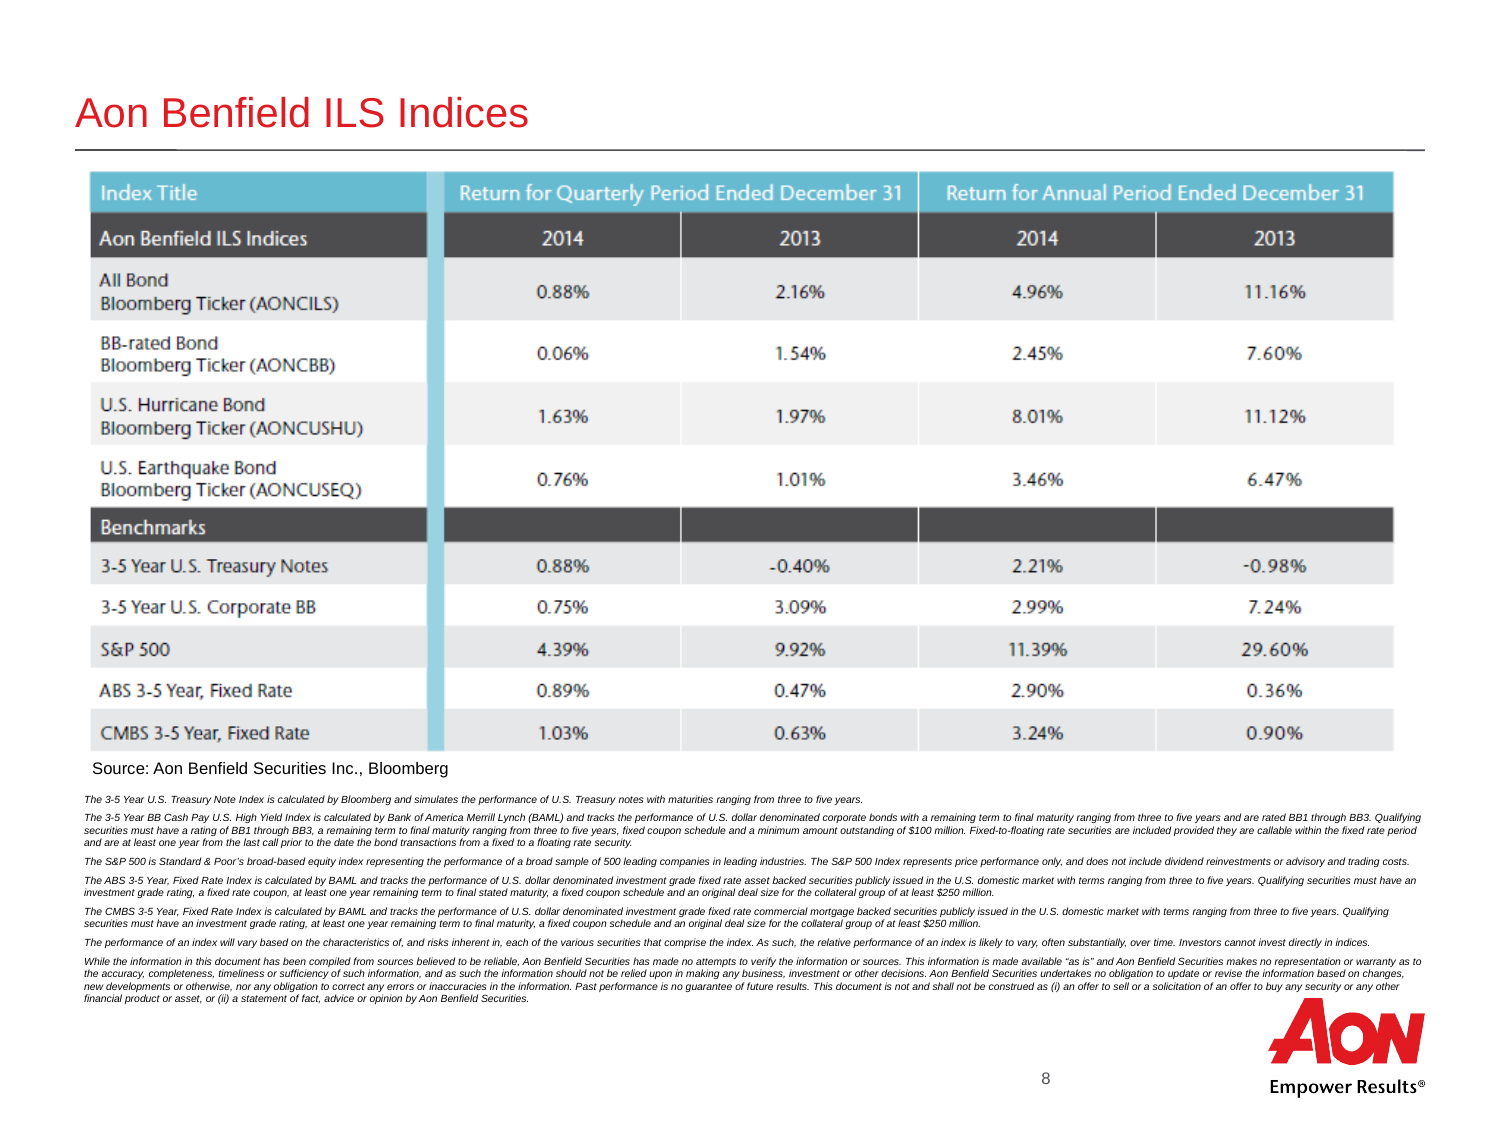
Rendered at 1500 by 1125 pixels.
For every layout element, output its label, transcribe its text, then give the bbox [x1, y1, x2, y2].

title Aon Benfield ILS Indices [74, 49, 1426, 136]
text_box The 3-5 Year U.S. Treasury Note Index is calculated by Bloomberg and simulates the performance of U.S. Treasury notes with maturities ranging from three to five years. The 3-5 Year BB Cash Pay U.S. High Yield Index is calculated by Bank of America Merrill Lynch (BAML) and tracks the performance of U.S. dollar denominated corporate bonds with a remaining term to final maturity ranging from three to five years and are rated BB1 through BB3. Qualifying securities must have a rating of BB1 through BB3, a remaining term to final maturity ranging from three to five years, fixed coupon schedule and a minimum amount outstanding of $100 million. Fixed-to-floating rate securities are included provided they are callable within the fixed rate period and are at least one year from the last call prior to the date the bond transactions from a fixed to a floating rate security. The S&P 500 is Standard & Poor’s broad-based equity index representing the performance of a broad sample of 500 leading companies in leading industries. The S&P 500 Index represents price performance only, and does not include dividend reinvestments or advisory and trading costs. The ABS 3-5 Year, Fixed Rate Index is calculated by BAML and tracks the performance of U.S. dollar denominated investment grade fixed rate asset backed securities publicly issued in the U.S. domestic market with terms ranging from three to five years. Qualifying securities must have an investment grade rating, a fixed rate coupon, at least one year remaining term to final stated maturity, a fixed coupon schedule and an original deal size for the collateral group of at least $250 million. The CMBS 3-5 Year, Fixed Rate Index is calculated by BAML and tracks the performance of U.S. dollar denominated investment grade fixed rate commercial mortgage backed securities publicly issued in the U.S. domestic market with terms ranging from three to five years. Qualifying securities must have an investment grade rating, at least one year remaining term to final maturity, a fixed coupon schedule and an original deal size for the collateral group of at least $250 million. The performance of an index will vary based on the characteristics of, and risks inherent in, each of the various securities that comprise the index. As such, the relative performance of an index is likely to vary, often substantially, over time. Investors cannot invest directly in indices. While the information in this document has been compiled from sources believed to be reliable, Aon Benfield Securities has made no attempts to verify the information or sources. This information is made available “as is” and Aon Benfield Securities makes no representation or warranty as to the accuracy, completeness, timeliness or sufficiency of such information, and as such the information should not be relied upon in making any business, investment or other decisions. Aon Benfield Securities undertakes no obligation to update or revise the information based on changes, new developments or otherwise, nor any obligation to correct any errors or inaccuracies in the information. Past performance is no guarantee of future results. This document is not and shall not be construed as (i) an offer to sell or a solicitation of an offer to buy any security or any other financial product or asset, or (ii) a statement of fact, advice or opinion by Aon Benfield Securities. [69, 785, 1442, 1013]
picture [88, 170, 1396, 753]
text_box Source: Aon Benfield Securities Inc., Bloomberg [77, 750, 465, 786]
picture [1268, 1013, 1425, 1098]
